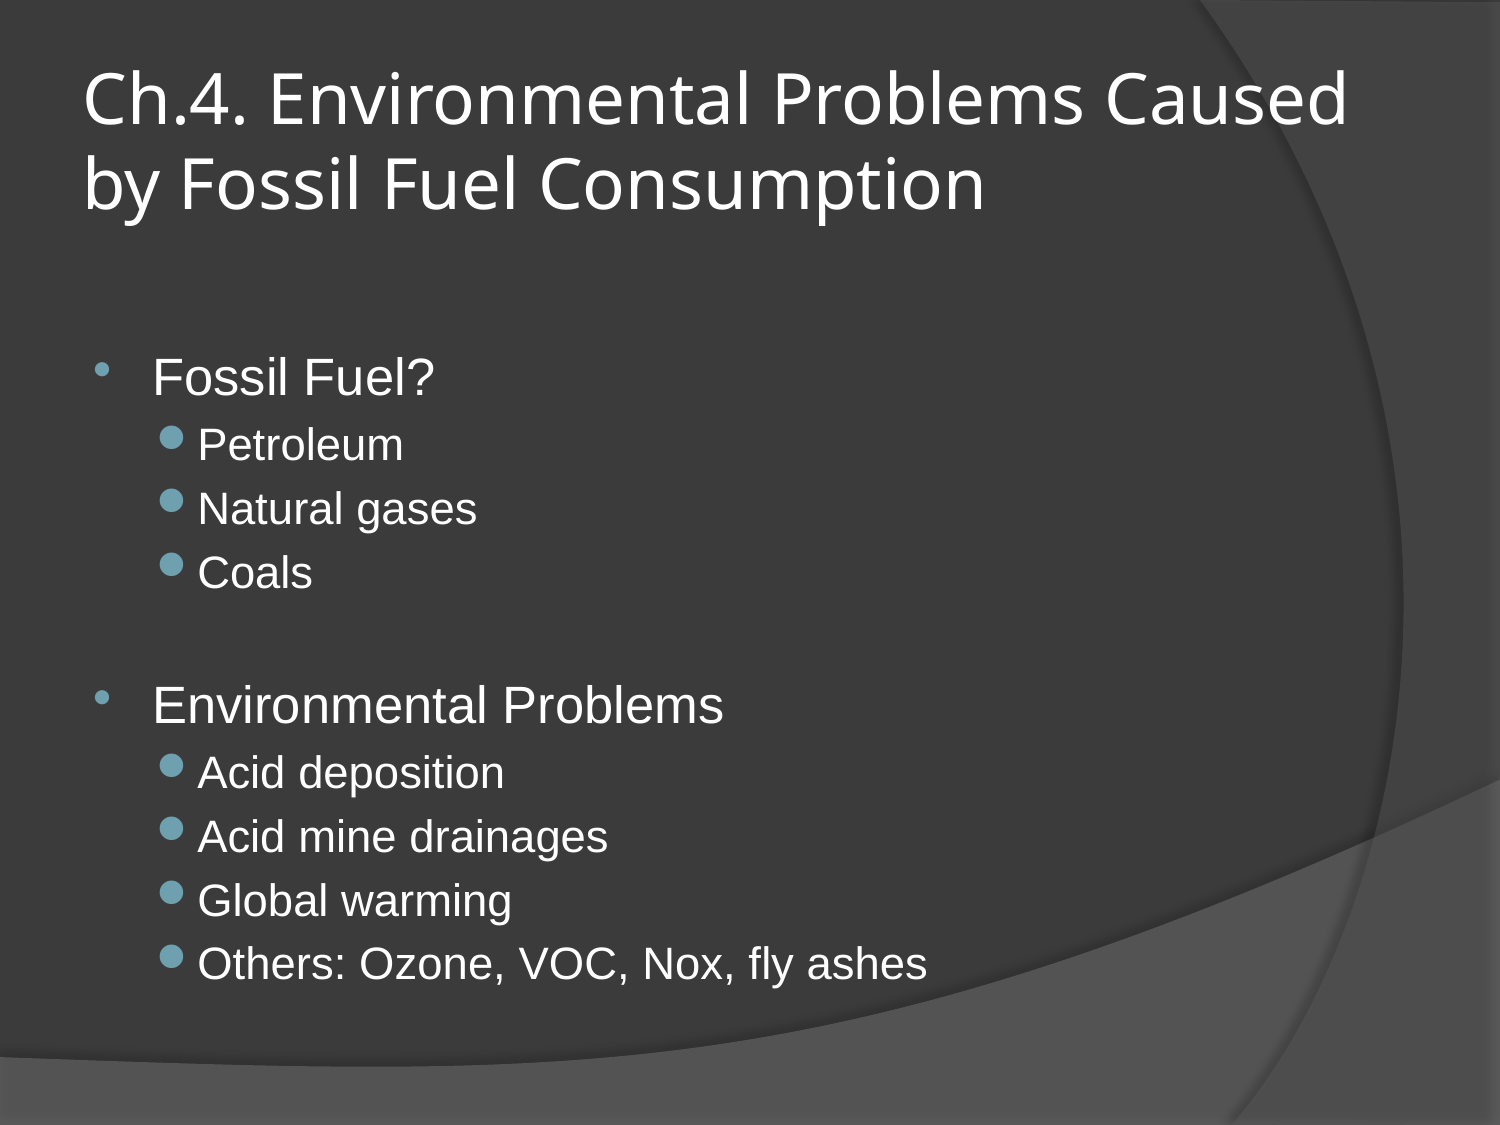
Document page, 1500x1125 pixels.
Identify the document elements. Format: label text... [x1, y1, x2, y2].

title Ch.4. Environmental Problems Caused by Fossil Fuel Consumption [75, 45, 1447, 233]
list Fossil Fuel? Petroleum Natural gases Coals Environmental Problems Acid deposition Acid mine drainages Global warming Others: Ozone, VOC, Nox, fly ashes [75, 262, 1300, 1005]
